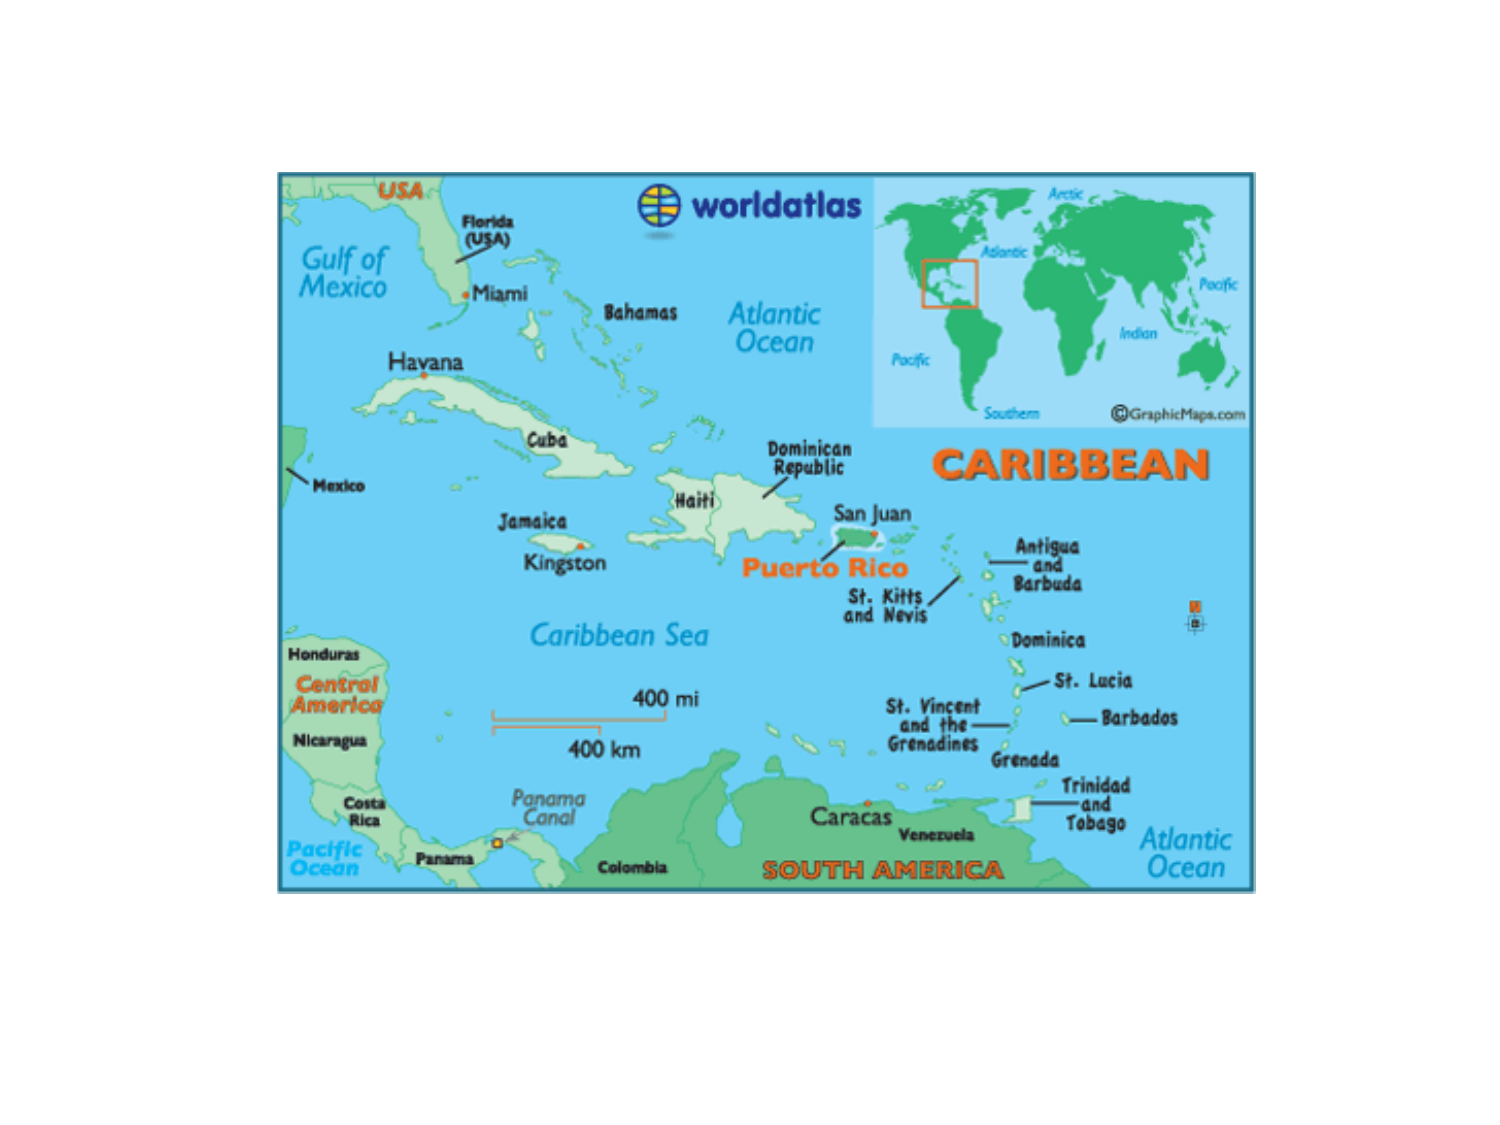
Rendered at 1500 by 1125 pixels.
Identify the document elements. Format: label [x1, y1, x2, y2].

picture [277, 172, 1256, 894]
